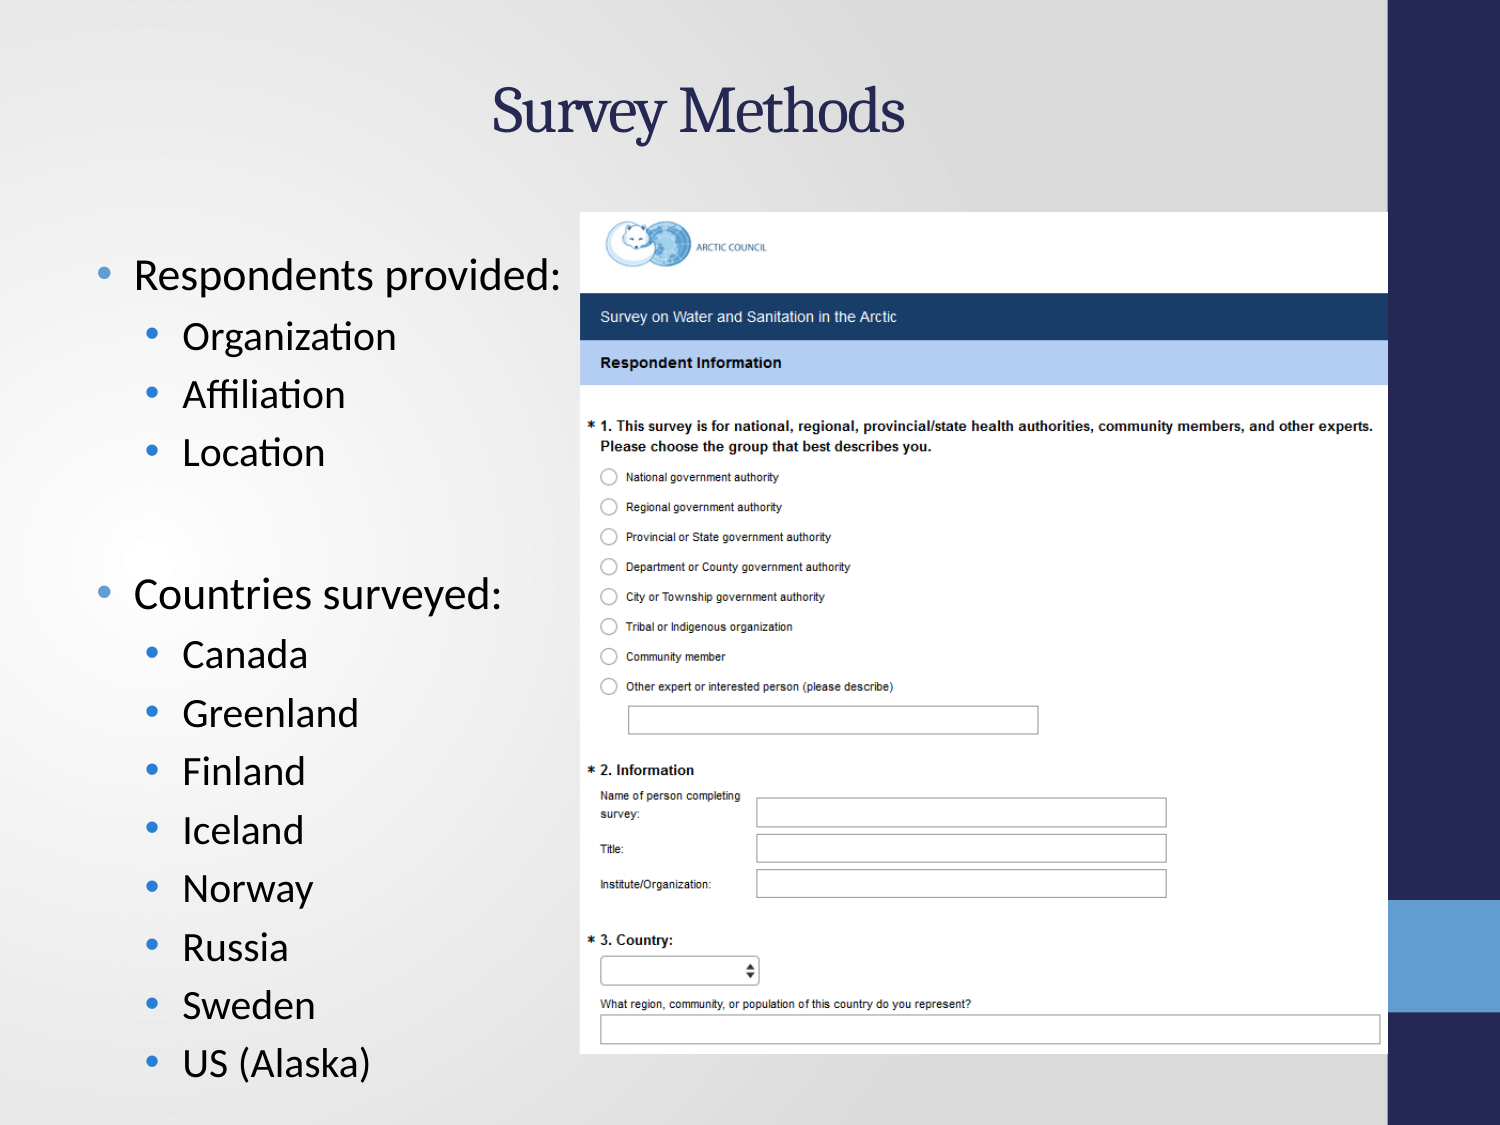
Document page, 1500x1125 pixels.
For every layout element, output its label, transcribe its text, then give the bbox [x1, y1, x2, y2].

list Respondents provided: Organization Affiliation Location Countries surveyed: Canada Greenland Finland Iceland Norway Russia Sweden US (Alaska) [62, 237, 1313, 1125]
title Survey Methods [75, 12, 1325, 200]
picture [579, 211, 1388, 1054]
